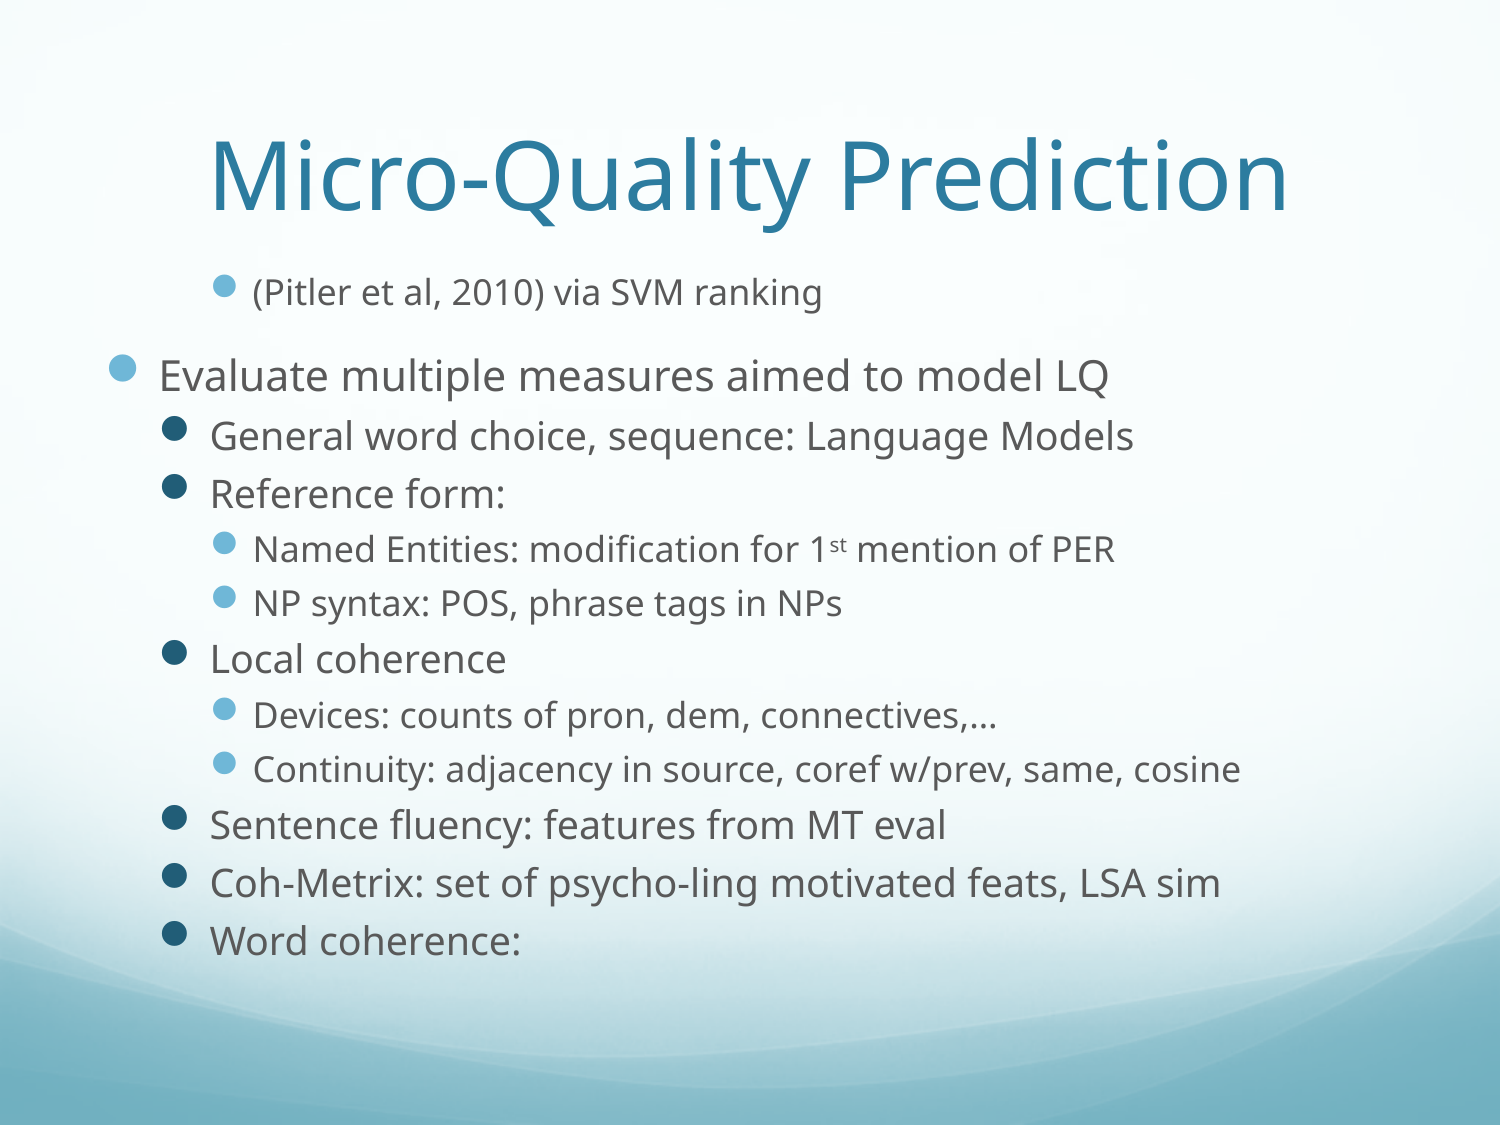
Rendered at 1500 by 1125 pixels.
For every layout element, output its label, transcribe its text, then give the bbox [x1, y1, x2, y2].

list (Pitler et al, 2010) via SVM ranking Evaluate multiple measures aimed to model LQ General word choice, sequence: Language Models Reference form: Named Entities: modification for 1st mention of PER NP syntax: POS, phrase tags in NPs Local coherence Devices: counts of pron, dem, connectives,… Continuity: adjacency in source, coref w/prev, same, cosine Sentence fluency: features from MT eval Coh-Metrix: set of psycho-ling motivated feats, LSA sim Word coherence: [90, 262, 1470, 975]
title Micro-Quality Prediction [90, 17, 1410, 237]
